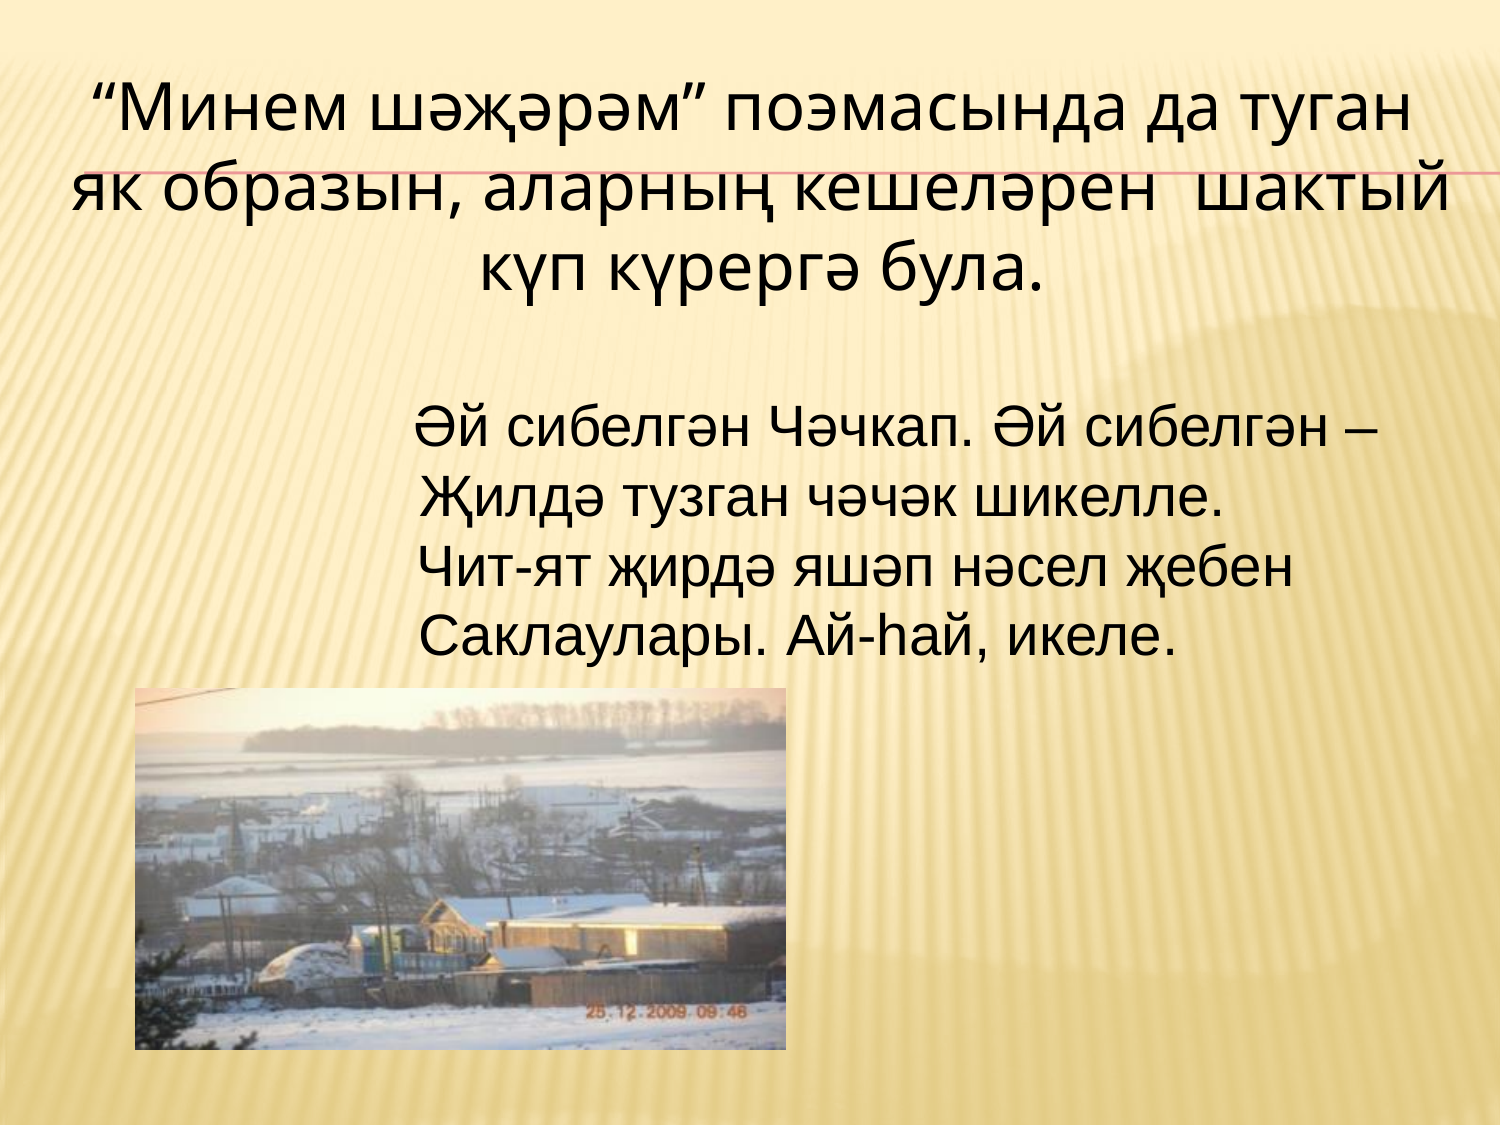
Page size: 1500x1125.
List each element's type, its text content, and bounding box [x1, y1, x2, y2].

list [49, 254, 1476, 998]
title “Минем шәҗәрәм” поэмасында да туган як образын, аларның кешеләрен шактый күп күрергә була. [50, 75, 1475, 213]
picture [135, 688, 786, 1051]
text_box Әй сибелгән Чәчкап. Әй сибелгән – Җилдә тузган чәчәк шикелле. Чит-ят җирдә яшәп нәсел җебен Саклаулары. Ай-һай, икеле. [106, 380, 1394, 745]
